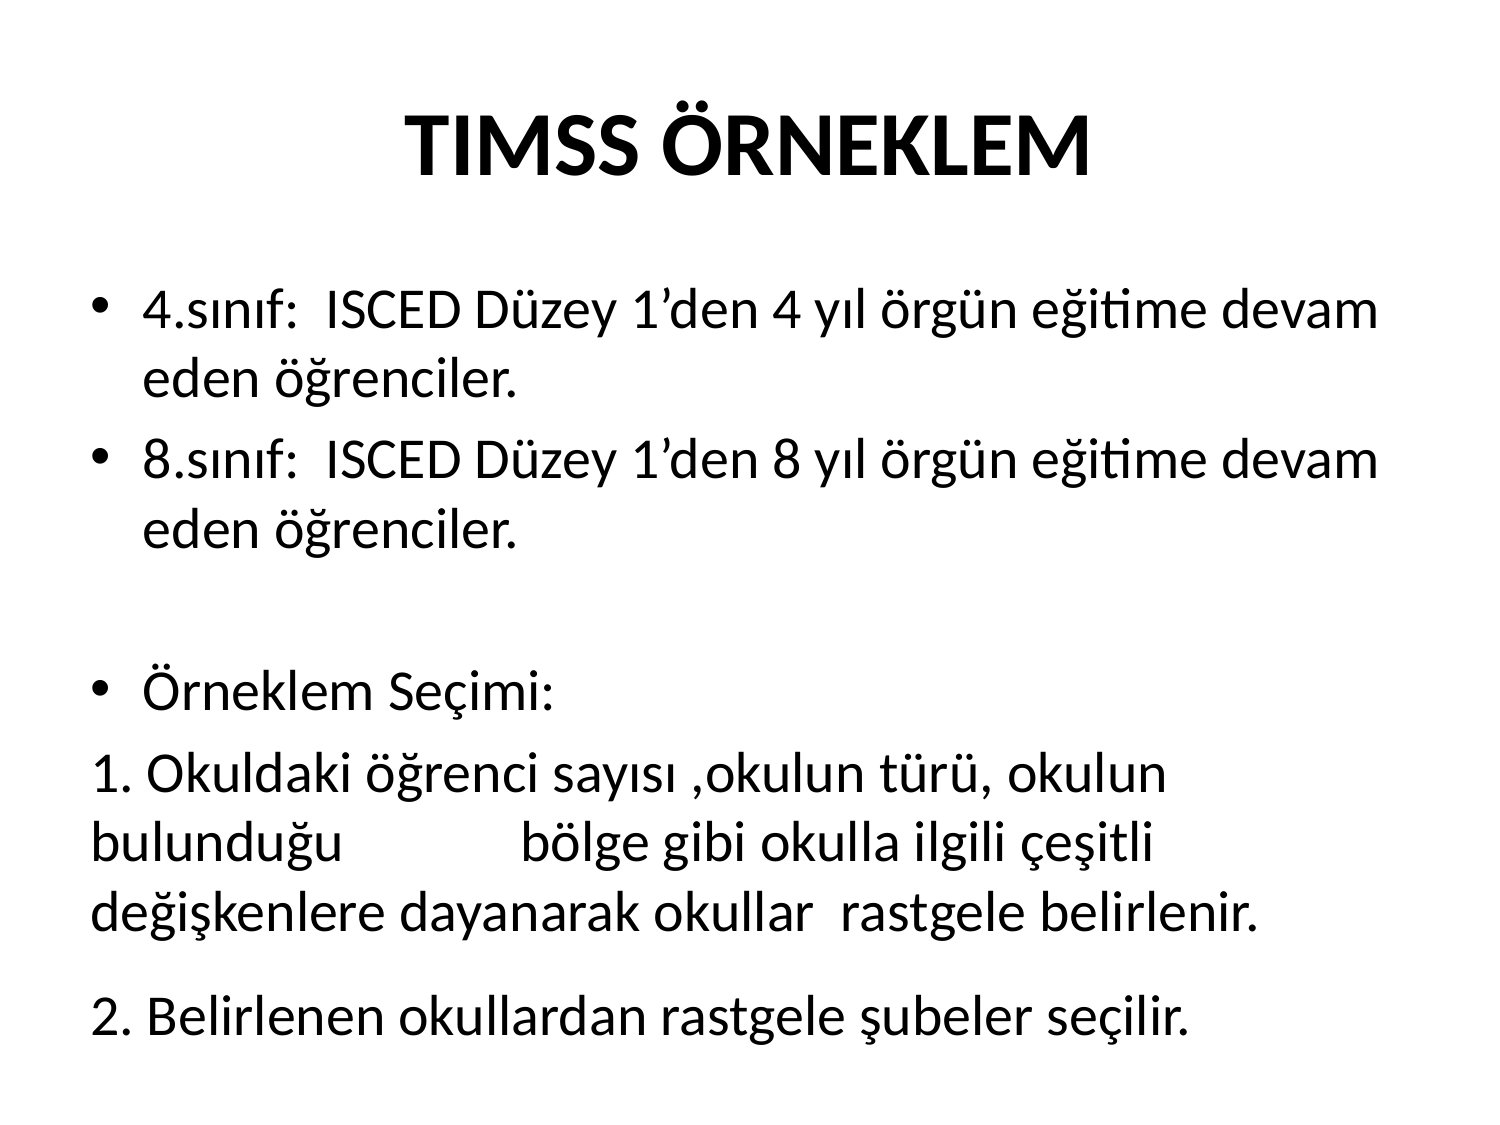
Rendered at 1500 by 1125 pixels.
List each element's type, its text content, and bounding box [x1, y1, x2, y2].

list 4.sınıf: ISCED Düzey 1’den 4 yıl örgün eğitime devam eden öğrenciler. 8.sınıf: ISCED Düzey 1’den 8 yıl örgün eğitime devam eden öğrenciler. Örneklem Seçimi: 1. Okuldaki öğrenci sayısı ,okulun türü, okulun bulunduğu bölge gibi okulla ilgili çeşitli değişkenlere dayanarak okullar rastgele belirlenir. 2. Belirlenen okullardan rastgele şubeler seçilir. [75, 262, 1425, 1059]
title TIMSS ÖRNEKLEM [75, 45, 1425, 233]
